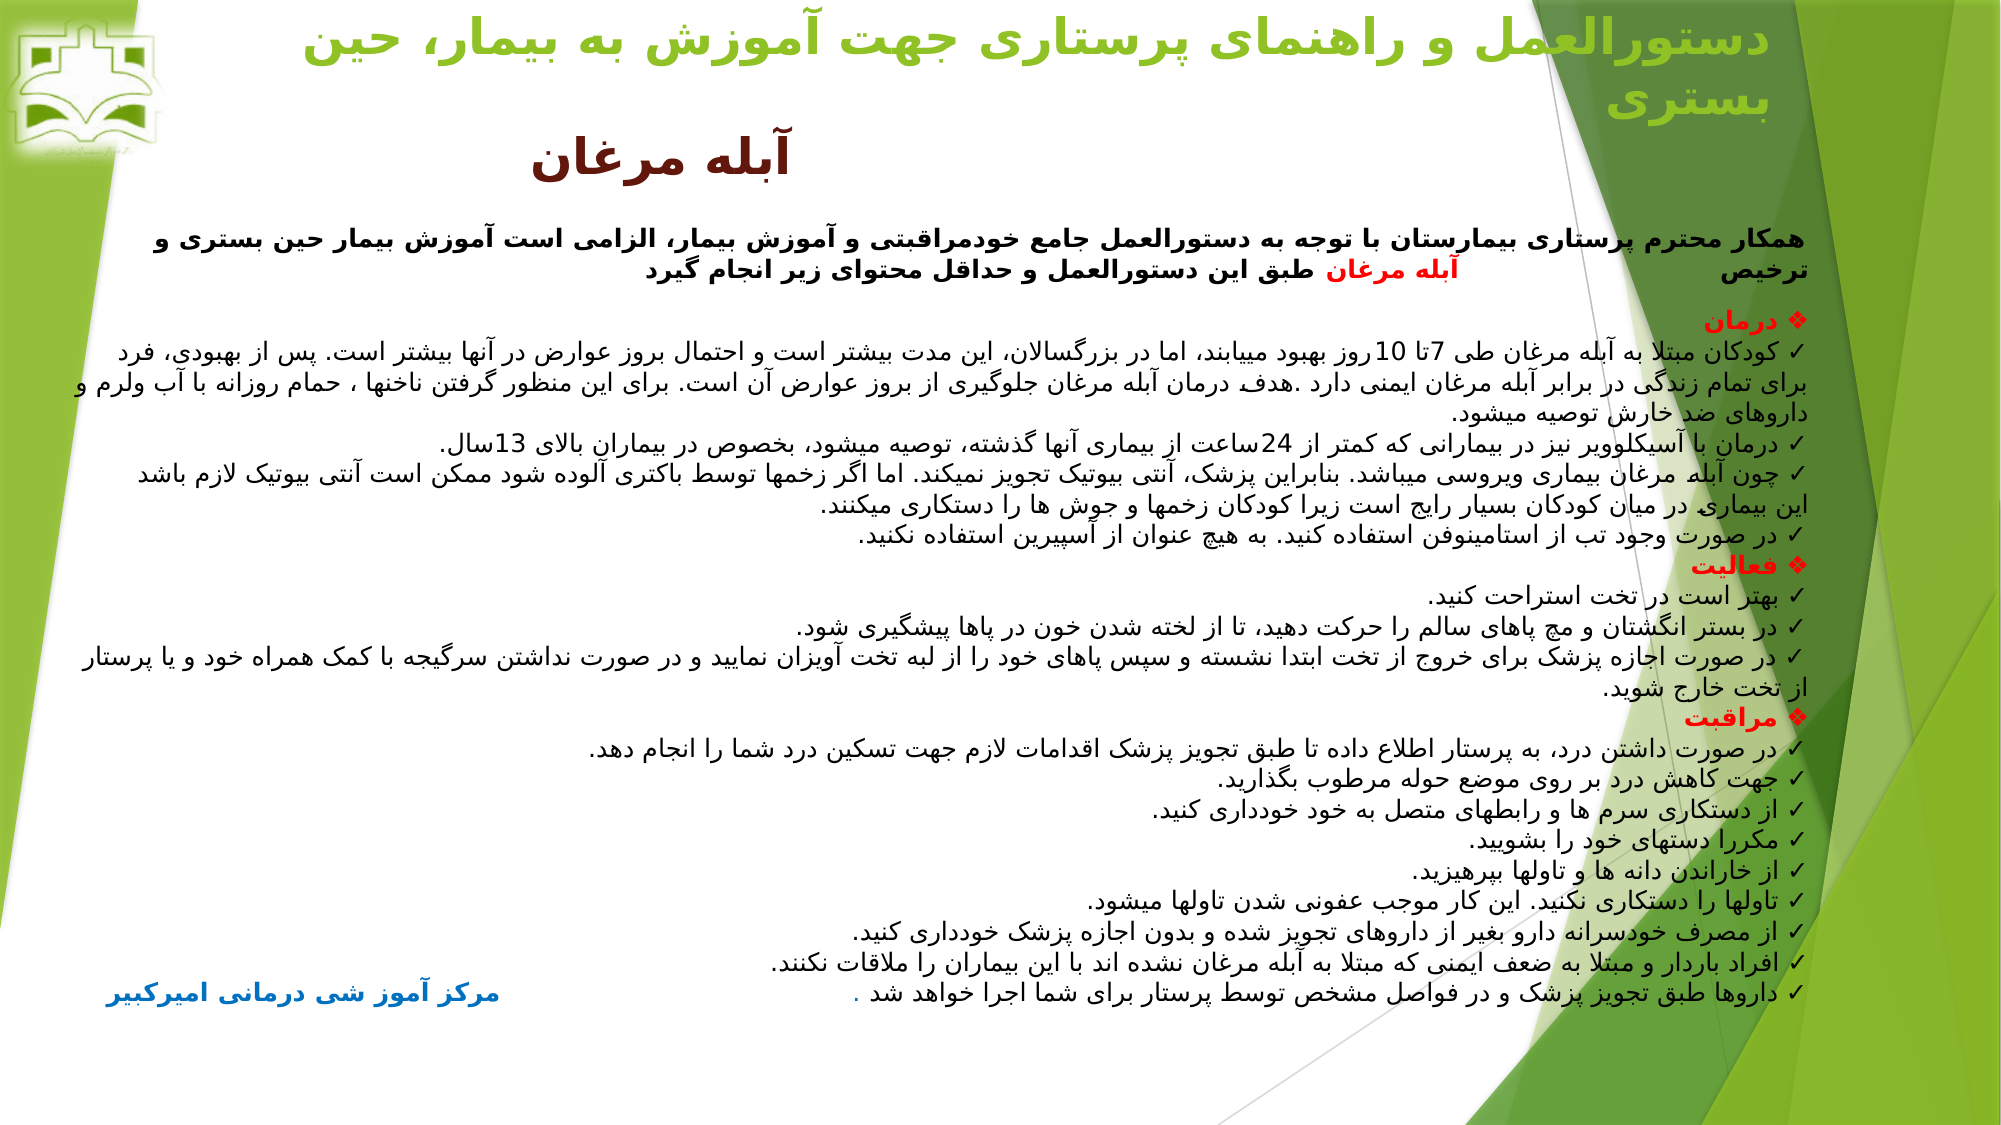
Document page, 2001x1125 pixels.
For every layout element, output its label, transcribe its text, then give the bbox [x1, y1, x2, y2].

subtitle همکار محترم پرستاری بیمارستان با توجه به دستورالعمل جامع خودمراقبتی و آموزش بیمار، الزامی است آموزش بیمار حین بستری و ترخیص آبله مرغان طبق این دستورالعمل و حداقل محتوای زیر انجام گیرد ❖ درمان ✓ کودکان مبتلا به آبله مرغان طی 7تا 10روز بهبود مییابند، اما در بزرگسالان، این مدت بیشتر است و احتمال بروز عوارض در آنها بیشتر است. پس از بهبودی، فرد برای تمام زندگی در برابر آبله مرغان ایمنی دارد .هدف درمان آبله مرغان جلوگیری از بروز عوارض آن است. برای این منظور گرفتن ناخنها ، حمام روزانه با آب ولرم و داروهای ضد خارش توصیه میشود. ✓ درمان با آسیکلوویر نیز در بیمارانی که کمتر از 24ساعت از بیماری آنها گذشته، توصیه میشود، بخصوص در بیماران بالای 13سال. ✓ چون آبله مرغان بیماری ویروسی میباشد. بنابراین پزشک، آنتی بیوتیک تجویز نمیکند. اما اگر زخمها توسط باکتری آلوده شود ممکن است آنتی بیوتیک لازم باشد این بیماری در میان کودکان بسیار رایج است زیرا کودکان زخمها و جوش ها را دستکاری میکنند. ✓ در صورت وجود تب از استامینوفن استفاده کنید. به هیچ عنوان از آسپیرین استفاده نکنید. ❖ فعالیت ✓ بهتر است در تخت استراحت کنید. ✓ در بستر انگشتان و مچ پاهای سالم را حرکت دهید، تا از لخته شدن خون در پاها پیشگیری شود. ✓ در صورت اجازه پزشک برای خروج از تخت ابتدا نشسته و سپس پاهای خود را از لبه تخت آویزان نمایید و در صورت نداشتن سرگیجه با کمک همراه خود و یا پرستار از تخت خارج شوید. ❖ مراقبت ✓ در صورت داشتن درد، به پرستار اطلاع داده تا طبق تجویز پزشک اقدامات لازم جهت تسکین درد شما را انجام دهد. ✓ جهت کاهش درد بر روی موضع حوله مرطوب بگذارید. ✓ از دستکاری سرم ها و رابطهای متصل به خود خودداری کنید. ✓ مکررا دستهای خود را بشویید. ✓ از خاراندن دانه ها و تاولها بپرهیزید. ✓ تاولها را دستکاری نکنید. این کار موجب عفونی شدن تاولها میشود. ✓ از مصرف خودسرانه دارو بغیر از داروهای تجویز شده و بدون اجازه پزشک خودداری کنید. ✓ افراد باردار و مبتلا به ضعف ایمنی که مبتلا به آبله مرغان نشده اند با این بیماران را ملاقات نکنند. ✓ داروها طبق تجویز پزشک و در فواصل مشخص توسط پرستار برای شما اجرا خواهد شد . مرکز آموز شی درمانی امیرکبیر [50, 214, 1825, 1125]
title دستورالعمل و راهنمای پرستاری جهت آموزش به بیمار، حین بستری آبله مرغان [184, 35, 1788, 193]
picture [0, 12, 169, 171]
